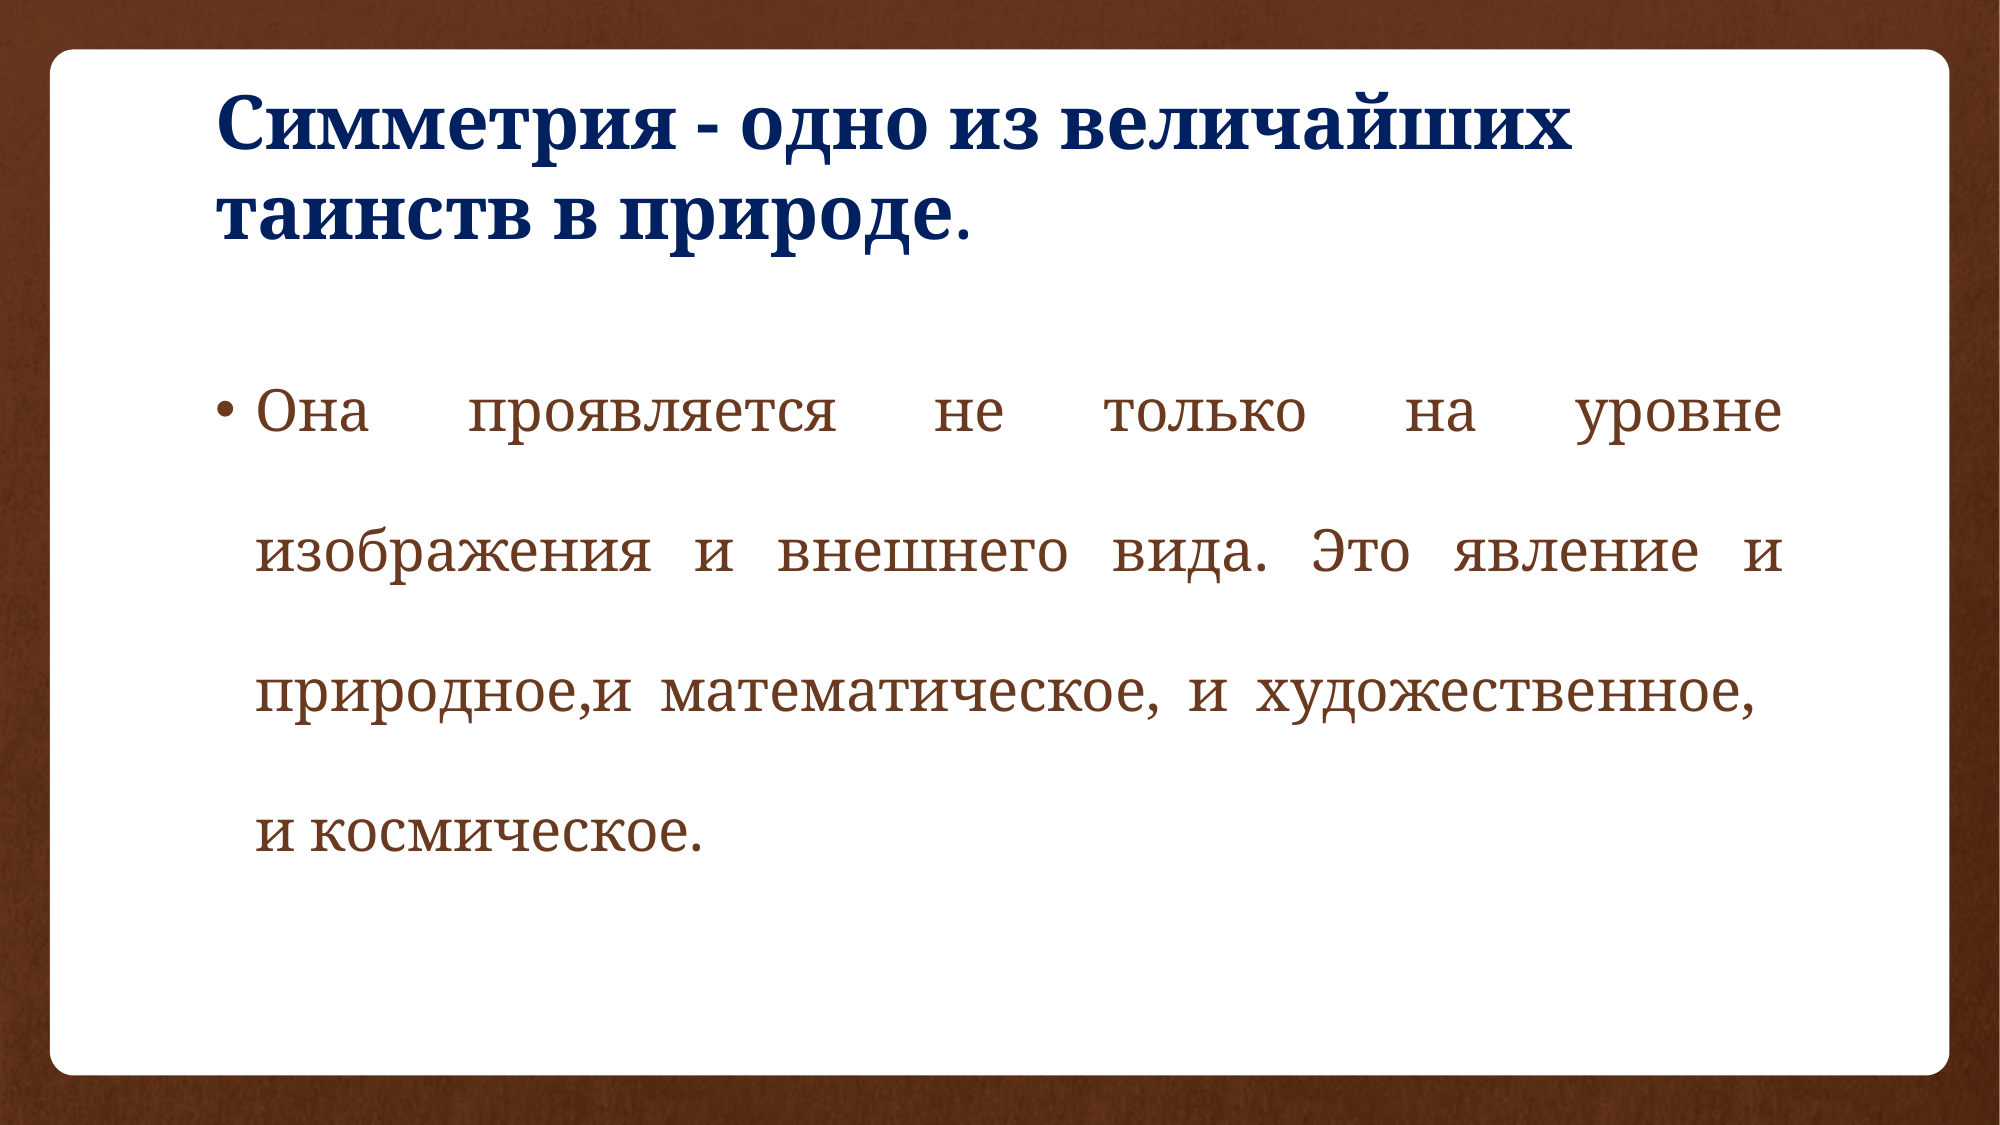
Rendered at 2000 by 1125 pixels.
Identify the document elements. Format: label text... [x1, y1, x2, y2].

title Симметрия - одно из величайших таинств в природе. [199, 70, 1800, 263]
list Она проявляется не только на уровне изображения и внешнего вида. Это явление и природное,и математическое, и художественное, и космическое. [199, 295, 1800, 996]
